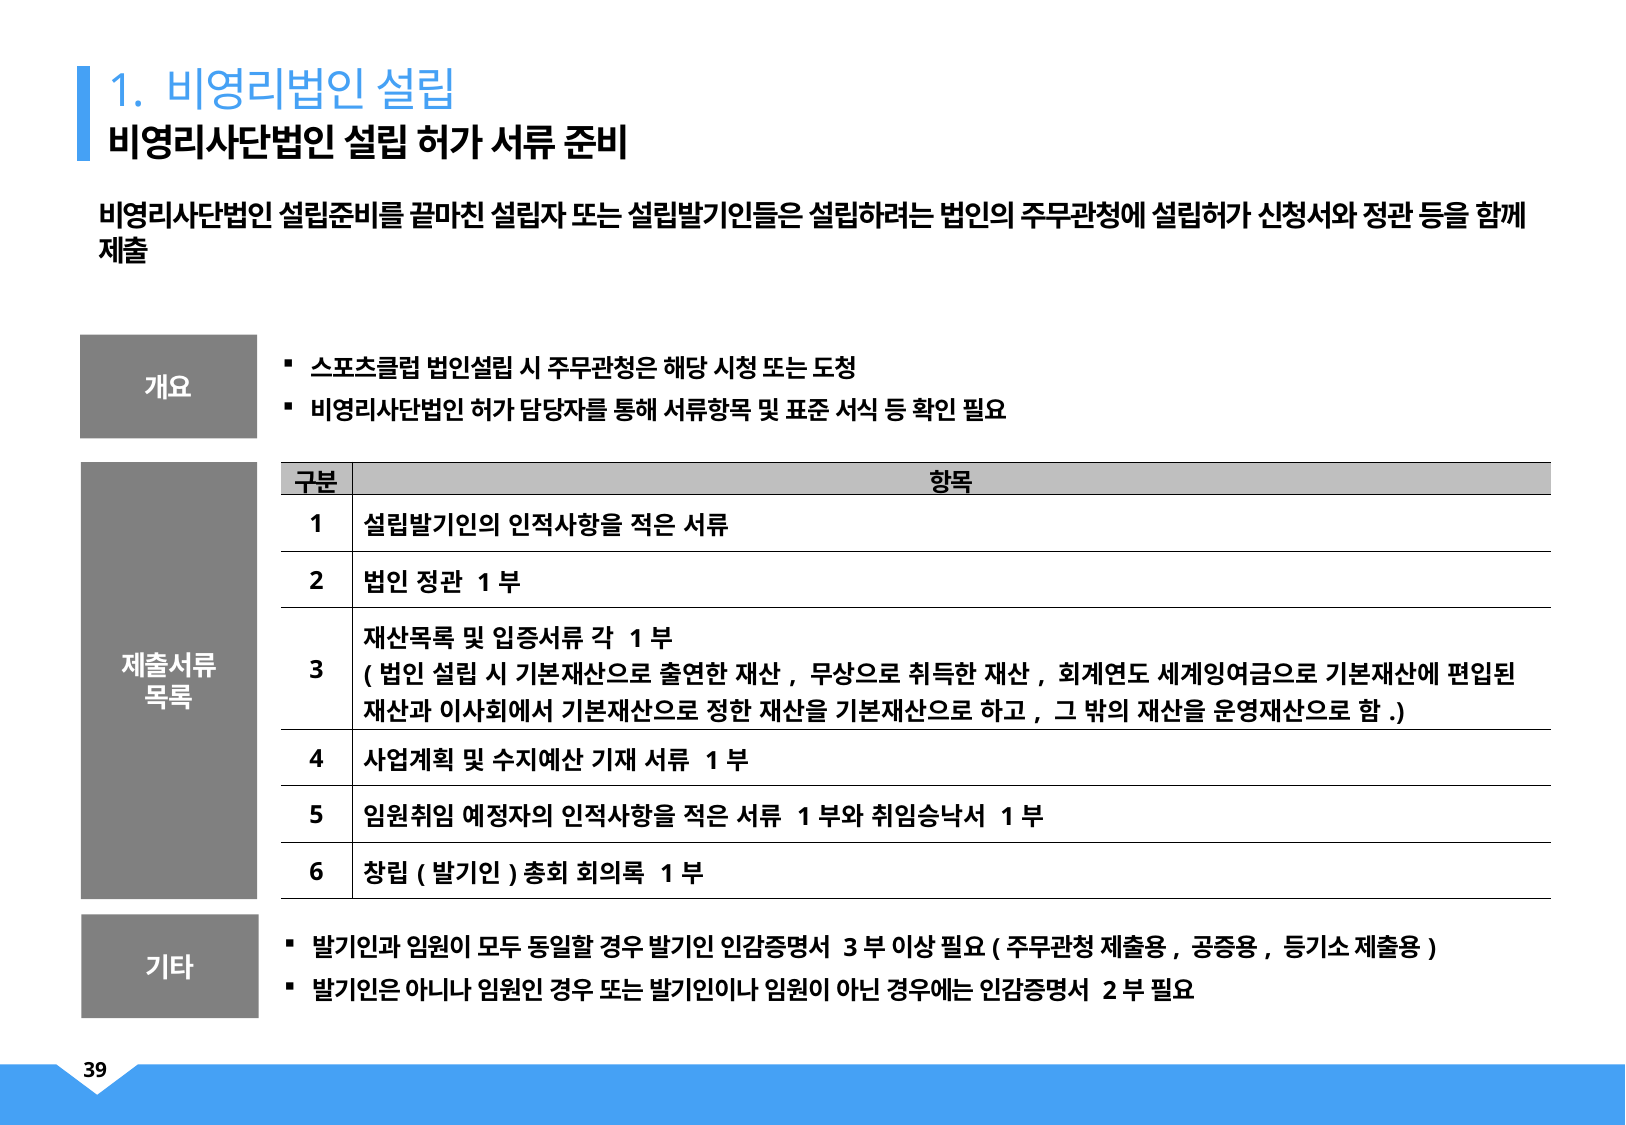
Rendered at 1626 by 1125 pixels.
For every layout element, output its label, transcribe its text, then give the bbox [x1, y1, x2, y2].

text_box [83, 66, 813, 165]
text_box 발기인과 임원이 모두 동일할 경우 발기인 인감증명서 3부 이상 필요(주무관청 제출용, 공증용, 등기소 제출용) 발기인은 아니나 임원인 경우 또는 발기인이나 임원이 아닌 경우에는 인감증명서 2부 필요 [269, 917, 1618, 1019]
table_cell 사업계획 및 수지예산 기재 서류 1부 [353, 730, 1551, 785]
text_box 제출서류 목록 [80, 462, 258, 900]
table_cell 임원취임 예정자의 인적사항을 적은 서류 1부와 취임승낙서 1부 [353, 786, 1551, 842]
table_cell 4 [281, 730, 352, 785]
table_cell 6 [281, 843, 352, 898]
table_cell 5 [281, 786, 352, 842]
table_cell 재산목록 및 입증서류 각 1부 (법인 설립 시 기본재산으로 출연한 재산, 무상으로 취득한 재산, 회계연도 세계잉여금으로 기본재산에 편입된 재산과 이사회에서 기본재산으로 정한 재산을 기본재산으로 하고, 그 밖의 재산을 운영재산으로 함.) [353, 608, 1551, 729]
table_cell 창립(발기인)총회 회의록 1부 [353, 843, 1551, 898]
text_box 기타 [81, 914, 259, 1019]
text_box 개요 [80, 334, 258, 439]
table_cell 설립발기인의 인적사항을 적은 서류 [353, 495, 1551, 551]
table_cell 3 [281, 608, 352, 729]
table_cell 법인 정관 1부 [353, 552, 1551, 607]
table_header 구분 [281, 463, 352, 494]
table_header 항목 [353, 463, 1551, 494]
table_cell 1 [281, 495, 352, 551]
text_box 스포츠클럽 법인설립 시 주무관청은 해당 시청 또는 도청 비영리사단법인 허가 담당자를 통해 서류항목 및 표준 서식 등 확인 필요 [267, 338, 1616, 439]
text_box 비영리사단법인 설립준비를 끝마친 설립자 또는 설립발기인들은 설립하려는 법인의 주무관청에 설립허가 신청서와 정관 등을 함께 제출 [83, 190, 1545, 278]
table_cell 2 [281, 552, 352, 607]
